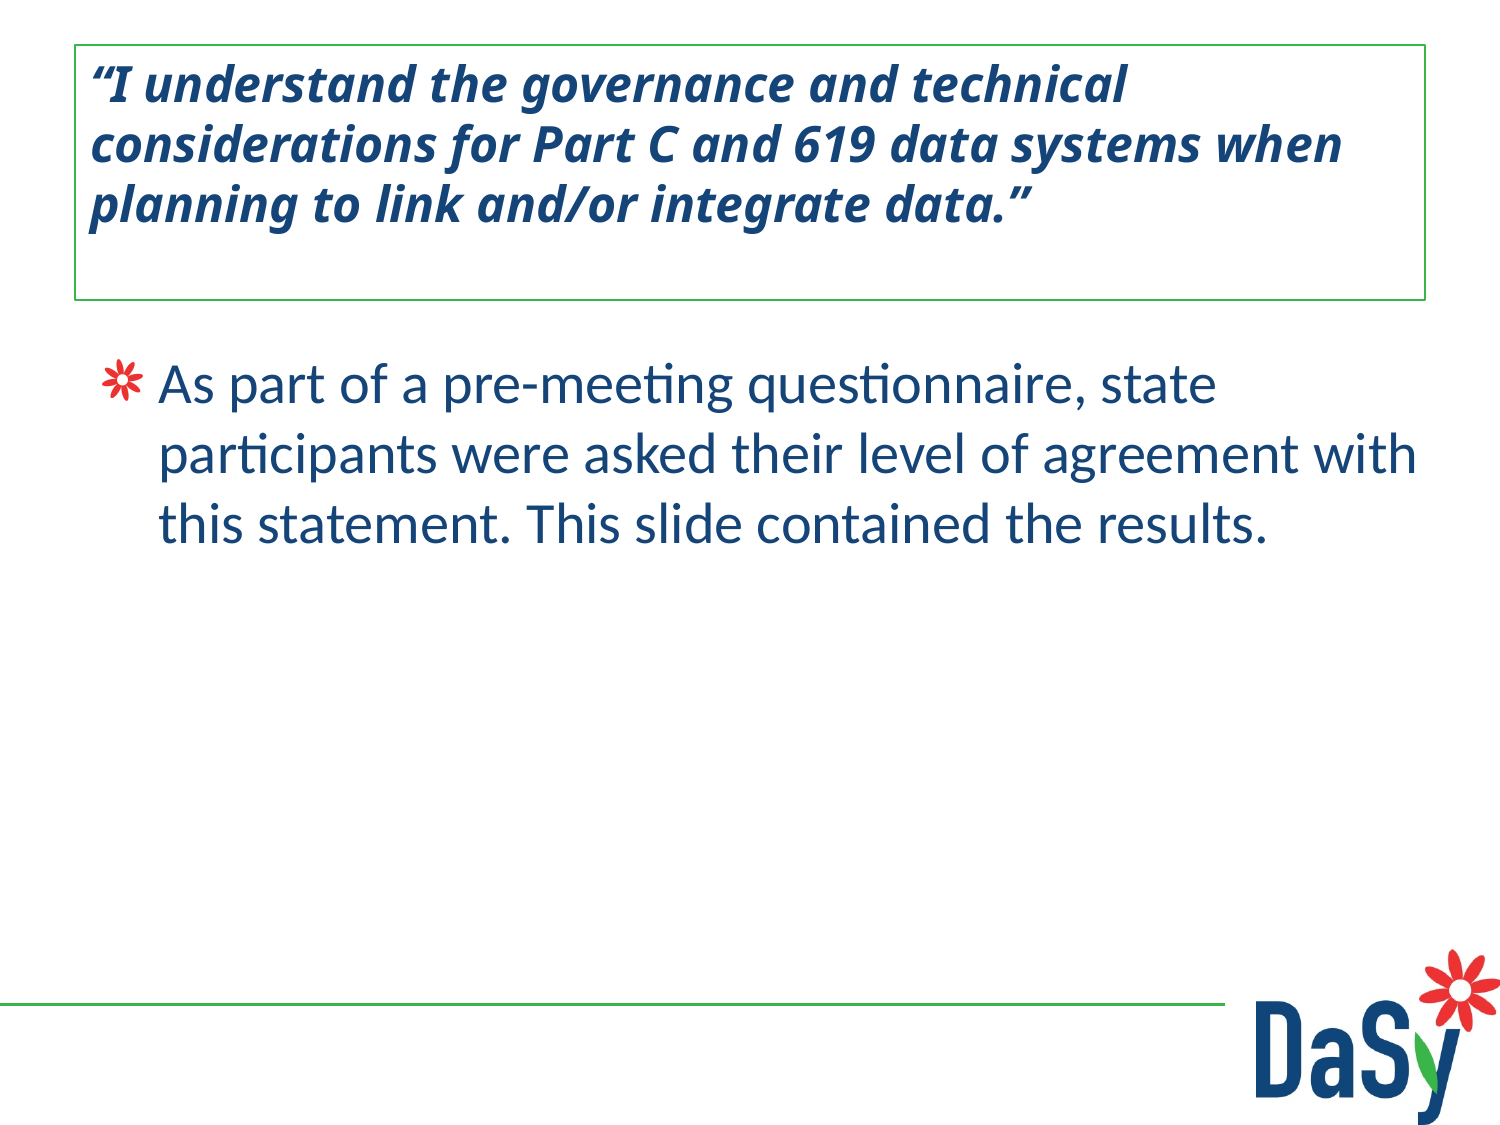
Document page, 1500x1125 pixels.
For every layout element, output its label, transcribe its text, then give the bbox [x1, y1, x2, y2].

picture [102, 359, 143, 401]
title “I understand the governance and technical considerations for Part C and 619 data systems when planning to link and/or integrate data.” [74, 44, 1426, 301]
list As part of a pre-meeting questionnaire, state participants were asked their level of agreement with this statement. This slide contained the results. [87, 337, 1438, 1000]
picture [1256, 949, 1500, 1125]
